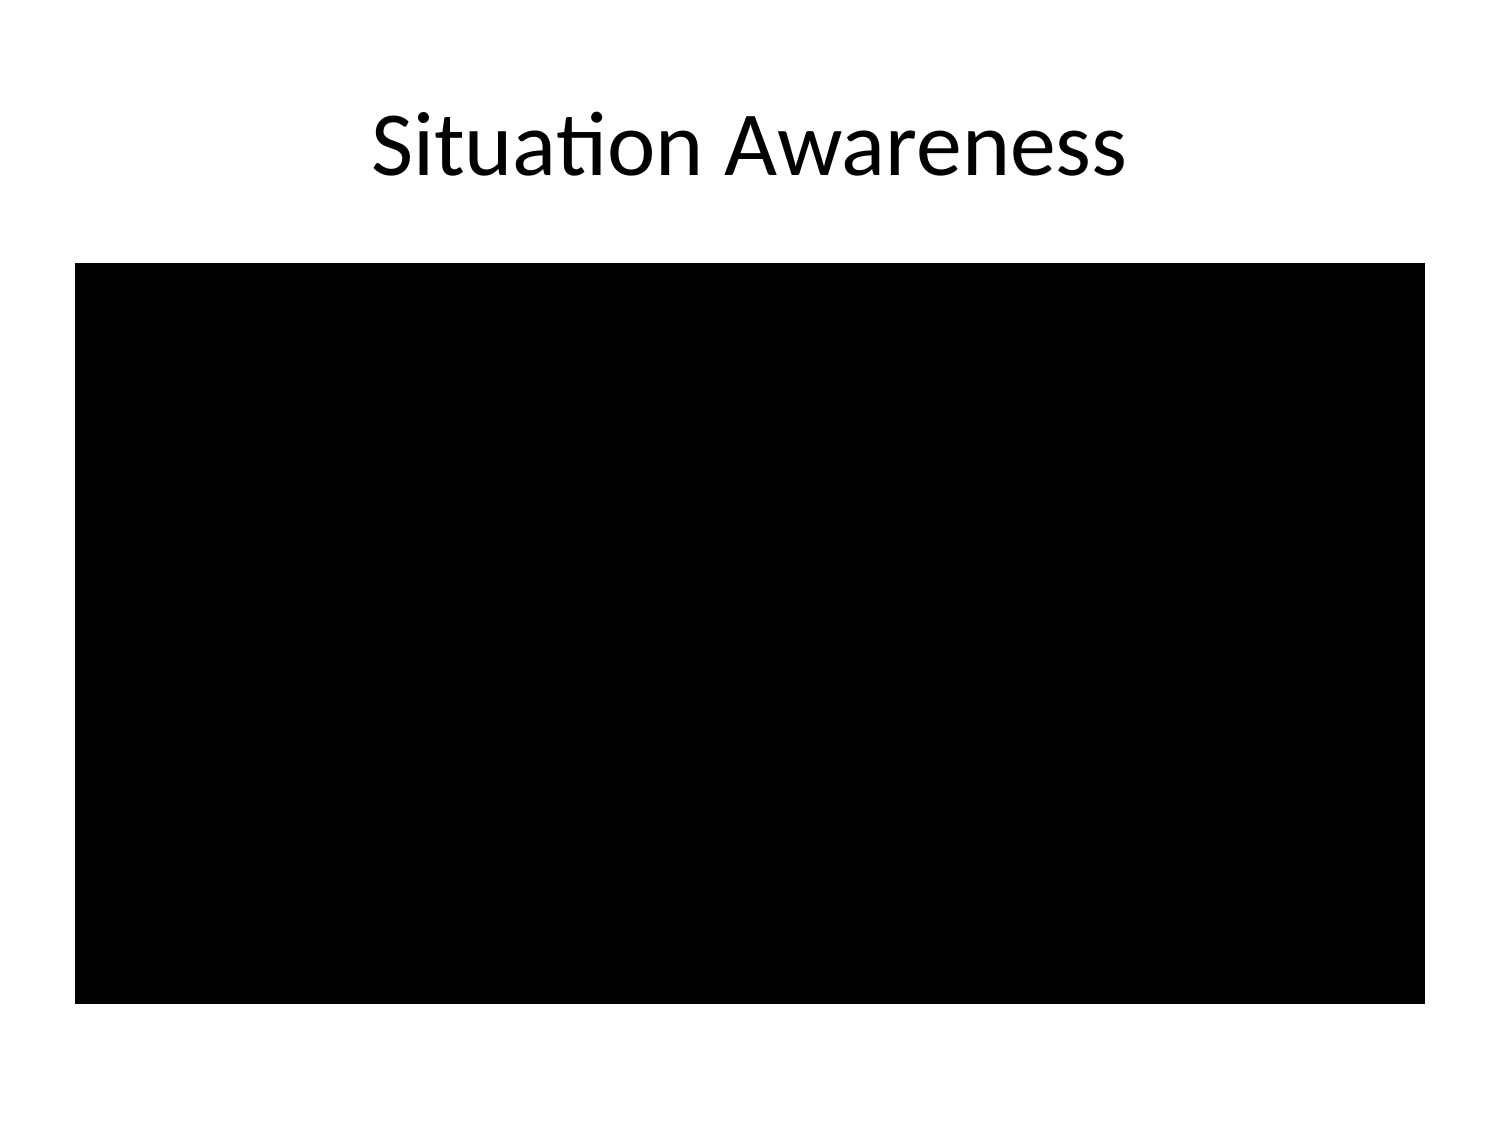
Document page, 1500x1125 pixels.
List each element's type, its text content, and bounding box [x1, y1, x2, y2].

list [74, 262, 1426, 1006]
title Situation Awareness [75, 45, 1425, 233]
